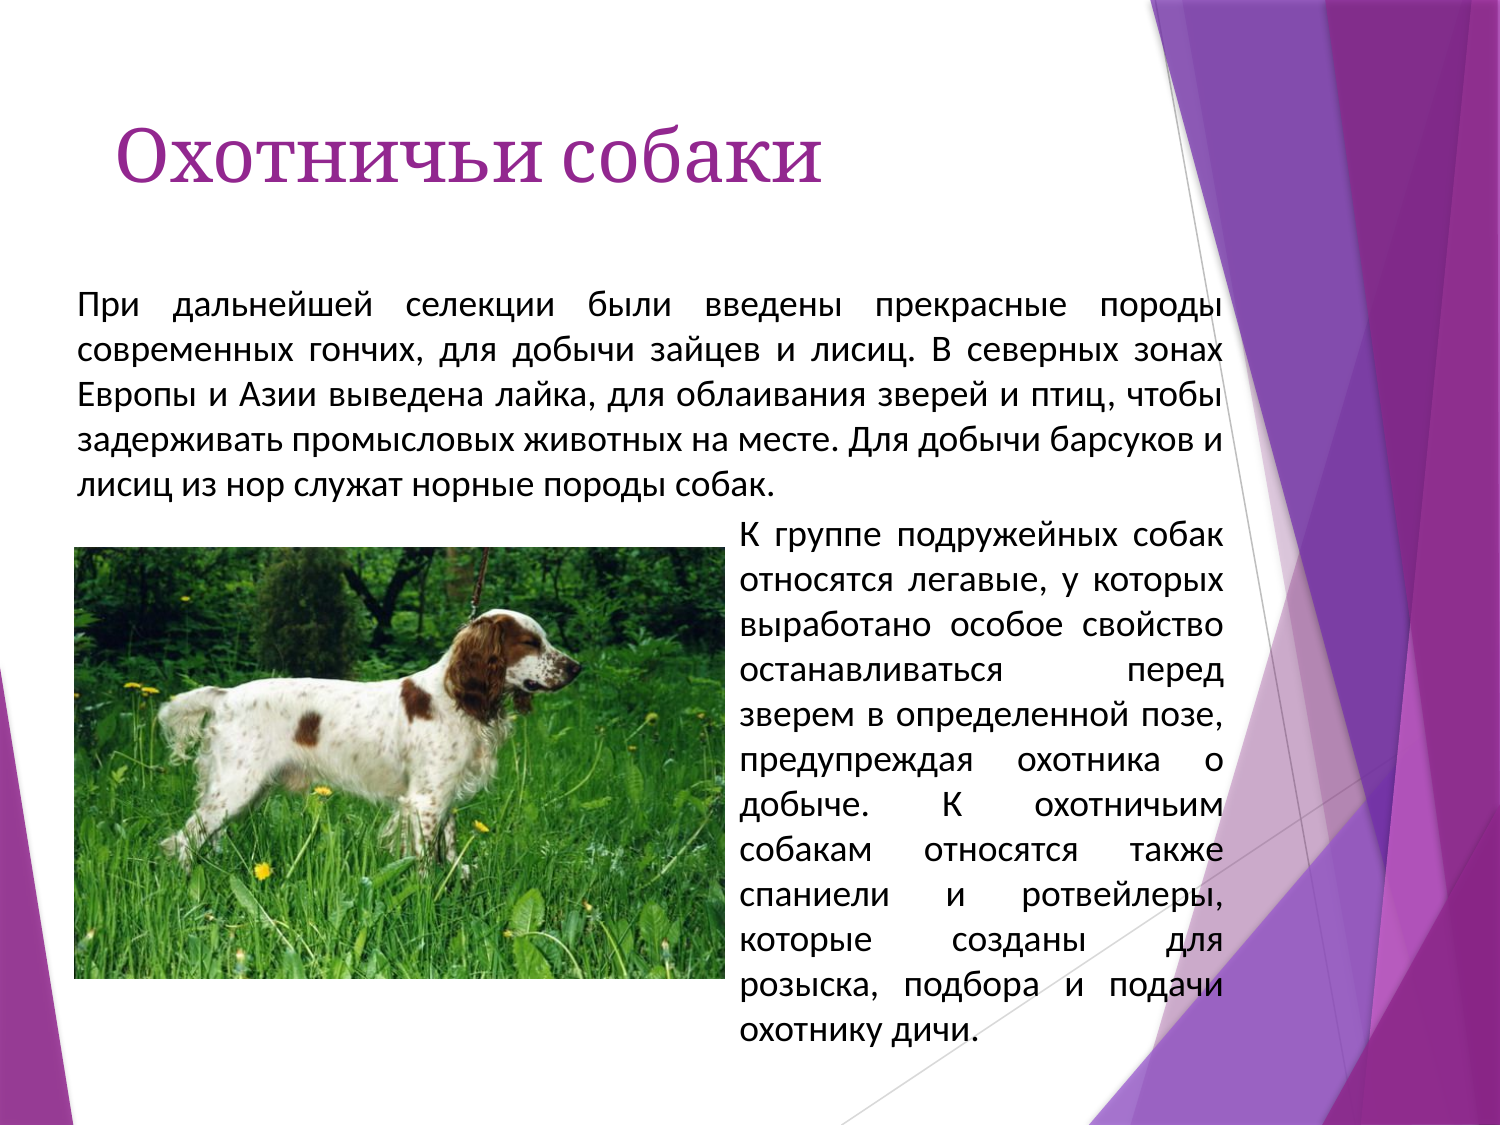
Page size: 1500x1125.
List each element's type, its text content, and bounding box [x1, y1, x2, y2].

list При дальнейшей селекции были введены прекрасные породы современных гончих, для добычи зайцев и лисиц. В северных зонах Европы и Азии выведена лайка, для облаивания зверей и птиц, чтобы задерживать промысловых животных на месте. Для добычи барсуков и лисиц из нор служат норные породы собак. [62, 271, 1240, 527]
title Охотничьи собаки [99, 99, 1142, 271]
picture [74, 546, 726, 980]
text_box К группе подружейных собак относятся легавые, у которых выработано особое свойство останавливаться перед зверем в определенной позе, предупреждая охотника о добыче. К охотничьим собакам относятся также спаниели и ротвейлеры, которые созданы для розыска, подбора и подачи охотнику дичи. [724, 501, 1240, 1058]
